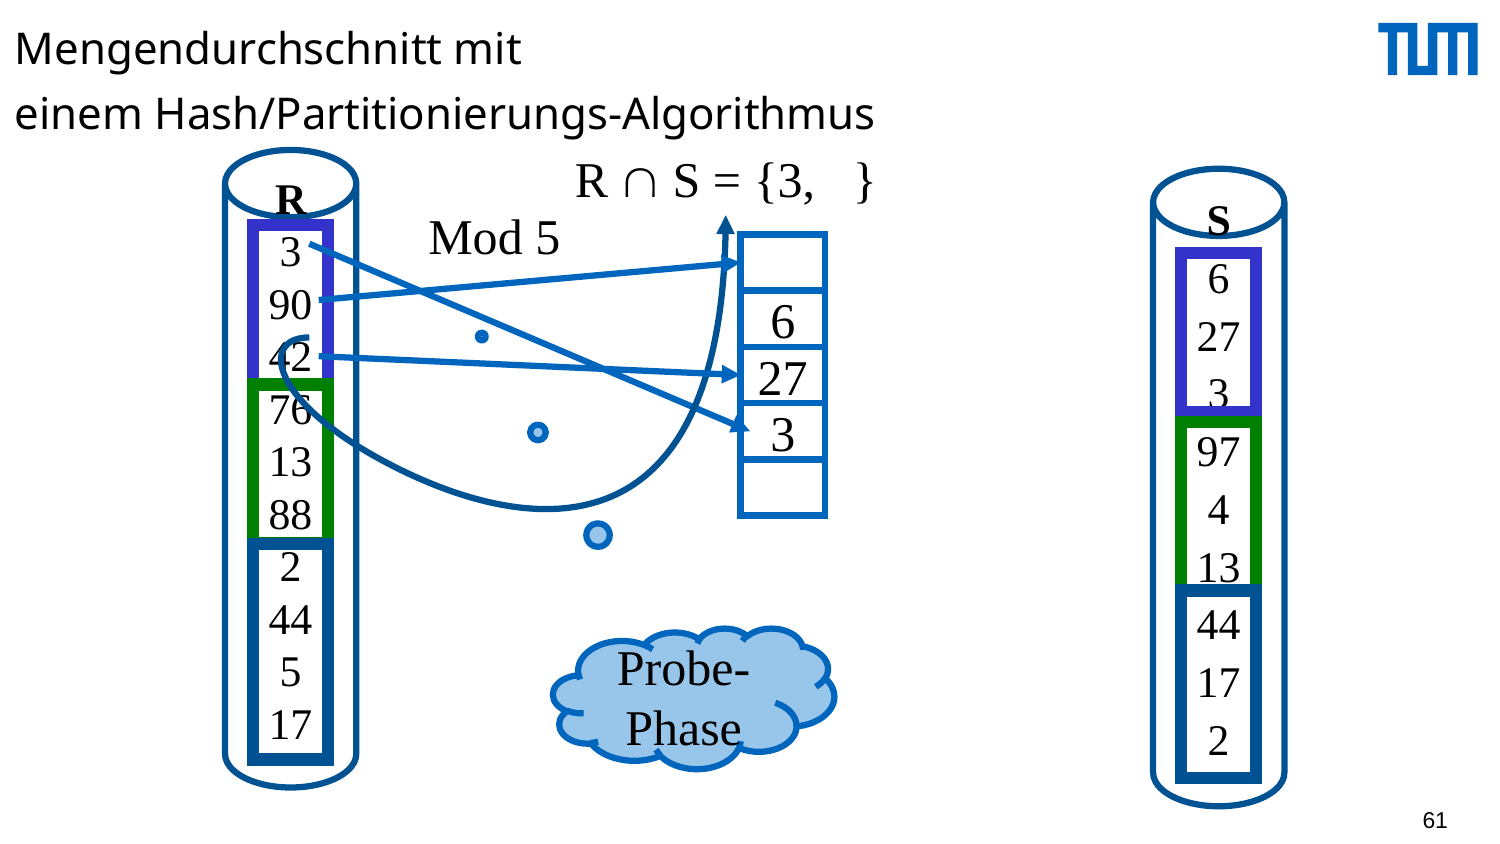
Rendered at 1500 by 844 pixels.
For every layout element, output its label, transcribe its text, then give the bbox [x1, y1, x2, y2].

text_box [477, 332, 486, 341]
text_box Probe- Phase [552, 628, 835, 770]
text_box Mod 5 [413, 196, 576, 272]
text_box R  S = {3, } [559, 140, 892, 216]
text_box R 3 90 42 76 13 88 2 44 5 17 [225, 149, 357, 788]
text_box 27 [740, 346, 825, 403]
text_box S 6 27 3 97 4 13 44 17 2 [1153, 168, 1285, 796]
text_box [318, 257, 741, 301]
slide_number 61 [1111, 796, 1448, 842]
text_box [253, 384, 328, 543]
text_box 6 [740, 290, 825, 310]
text_box [253, 543, 328, 760]
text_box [630, 311, 846, 337]
text_box [1181, 253, 1257, 413]
text_box [1181, 590, 1257, 779]
text_box [698, 408, 751, 433]
text_box [740, 234, 825, 290]
text_box [1181, 421, 1257, 590]
text_box [253, 225, 328, 384]
text_box Probe- Phase [586, 523, 610, 547]
text_box 3 [740, 403, 825, 459]
text_box Probe- Phase [530, 424, 546, 441]
text_box [740, 459, 825, 516]
text_box [318, 356, 741, 381]
title Mengendurchschnitt mit einem Hash/Partitionierungs-Algorithmus [0, 0, 1500, 141]
